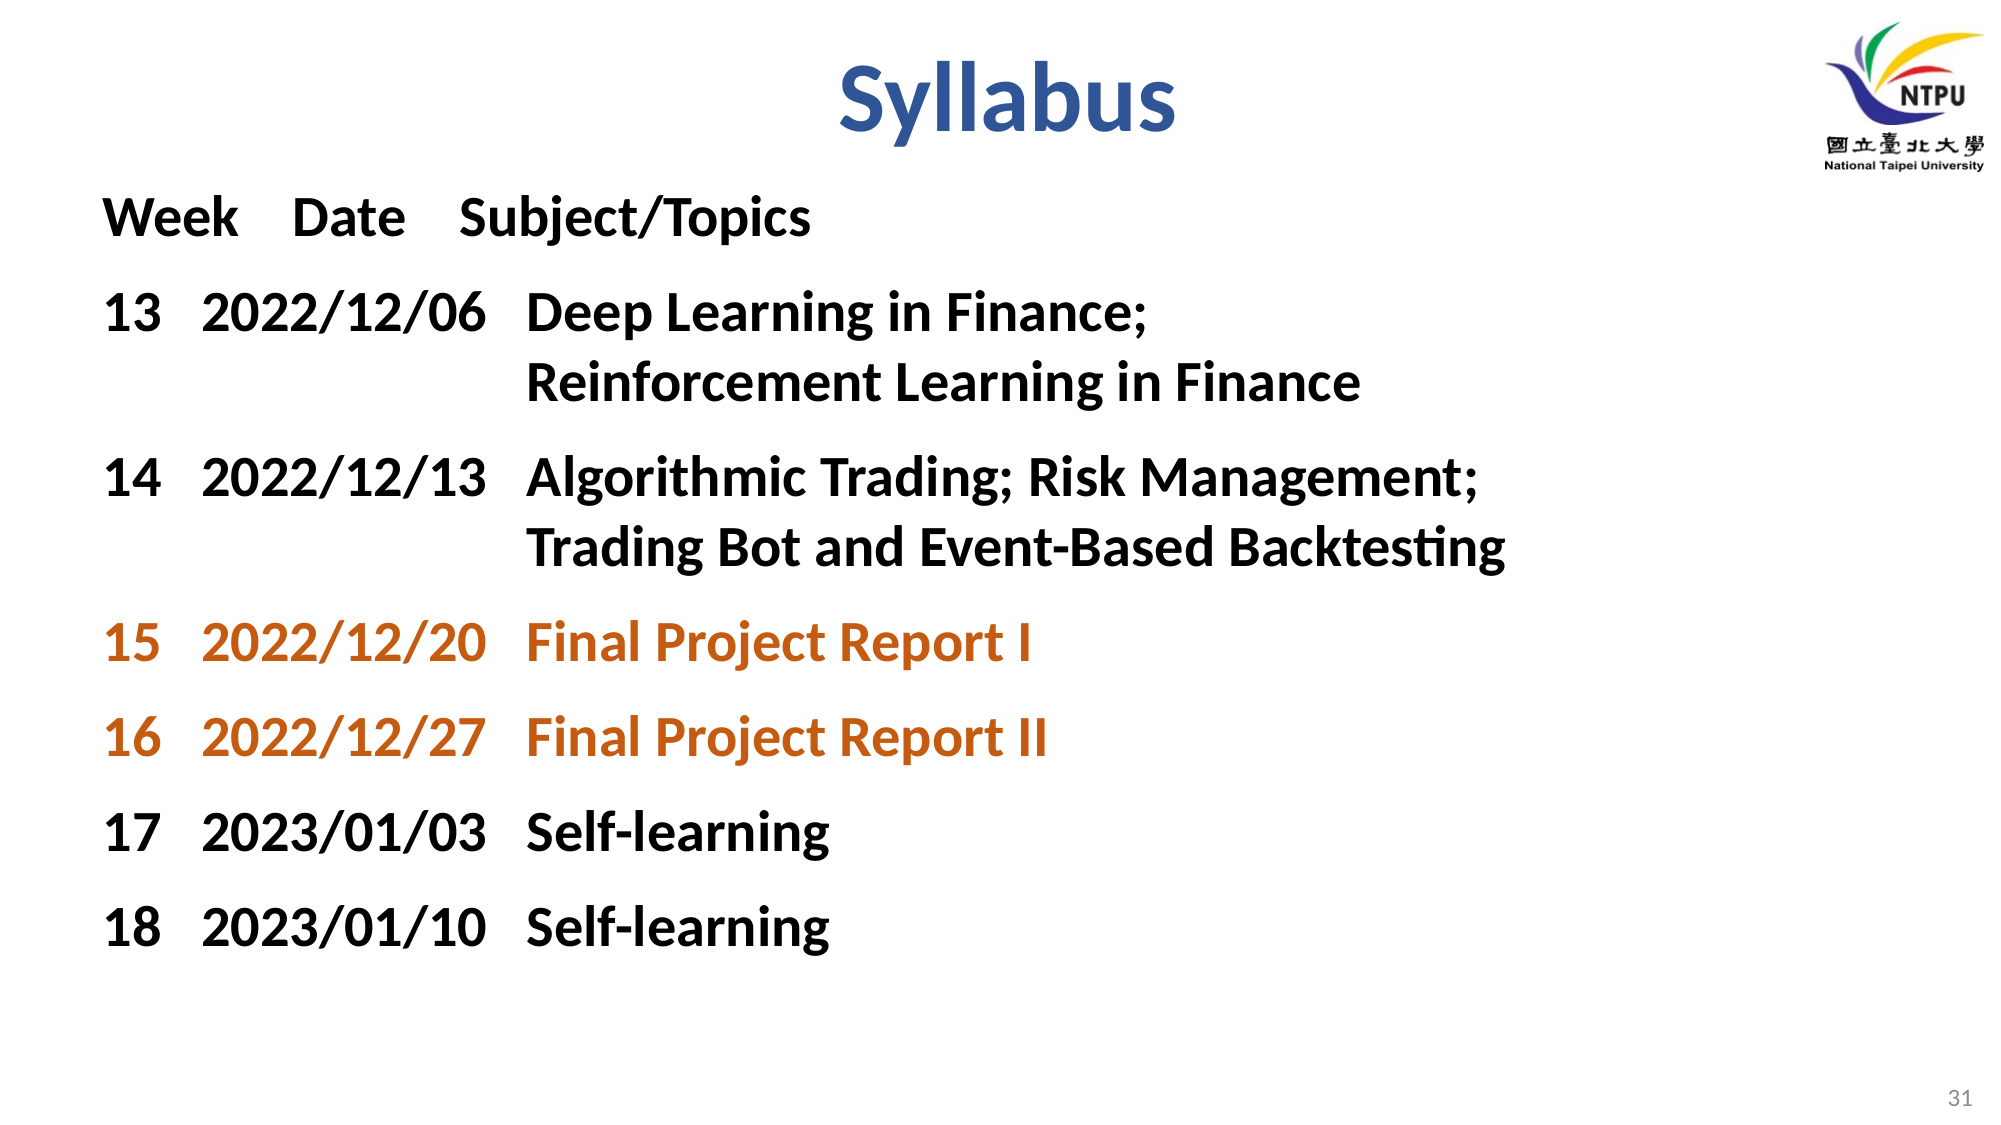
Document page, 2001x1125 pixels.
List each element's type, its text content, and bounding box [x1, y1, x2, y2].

title Syllabus [87, 17, 1929, 166]
list Week Date Subject/Topics 13 2022/12/06 Deep Learning in Finance; Reinforcement Learning in Finance 14 2022/12/13 Algorithmic Trading; Risk Management; Trading Bot and Event-Based Backtesting 15 2022/12/20 Final Project Report I 16 2022/12/27 Final Project Report II 17 2023/01/03 Self-learning 18 2023/01/10 Self-learning [87, 170, 1929, 1103]
picture [1825, 132, 1984, 172]
slide_number 31 [1830, 1076, 1989, 1116]
picture [1825, 22, 1984, 125]
